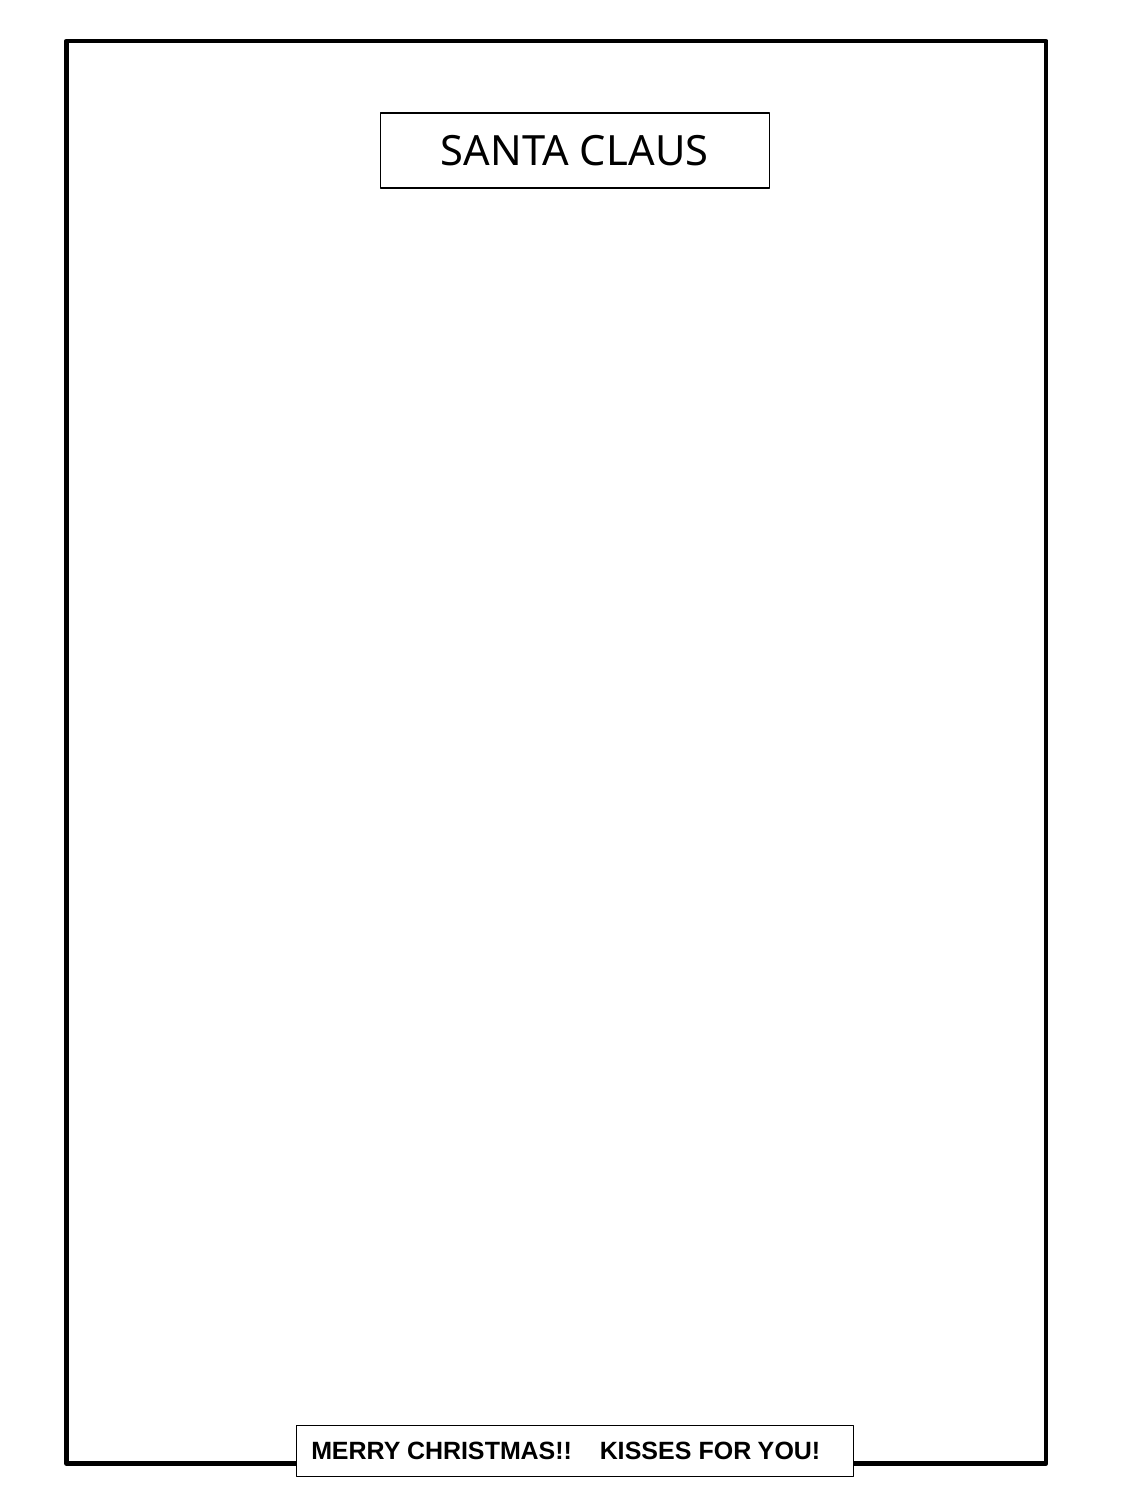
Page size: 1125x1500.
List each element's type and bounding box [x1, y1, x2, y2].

text_box [0, 0, 1047, 1477]
